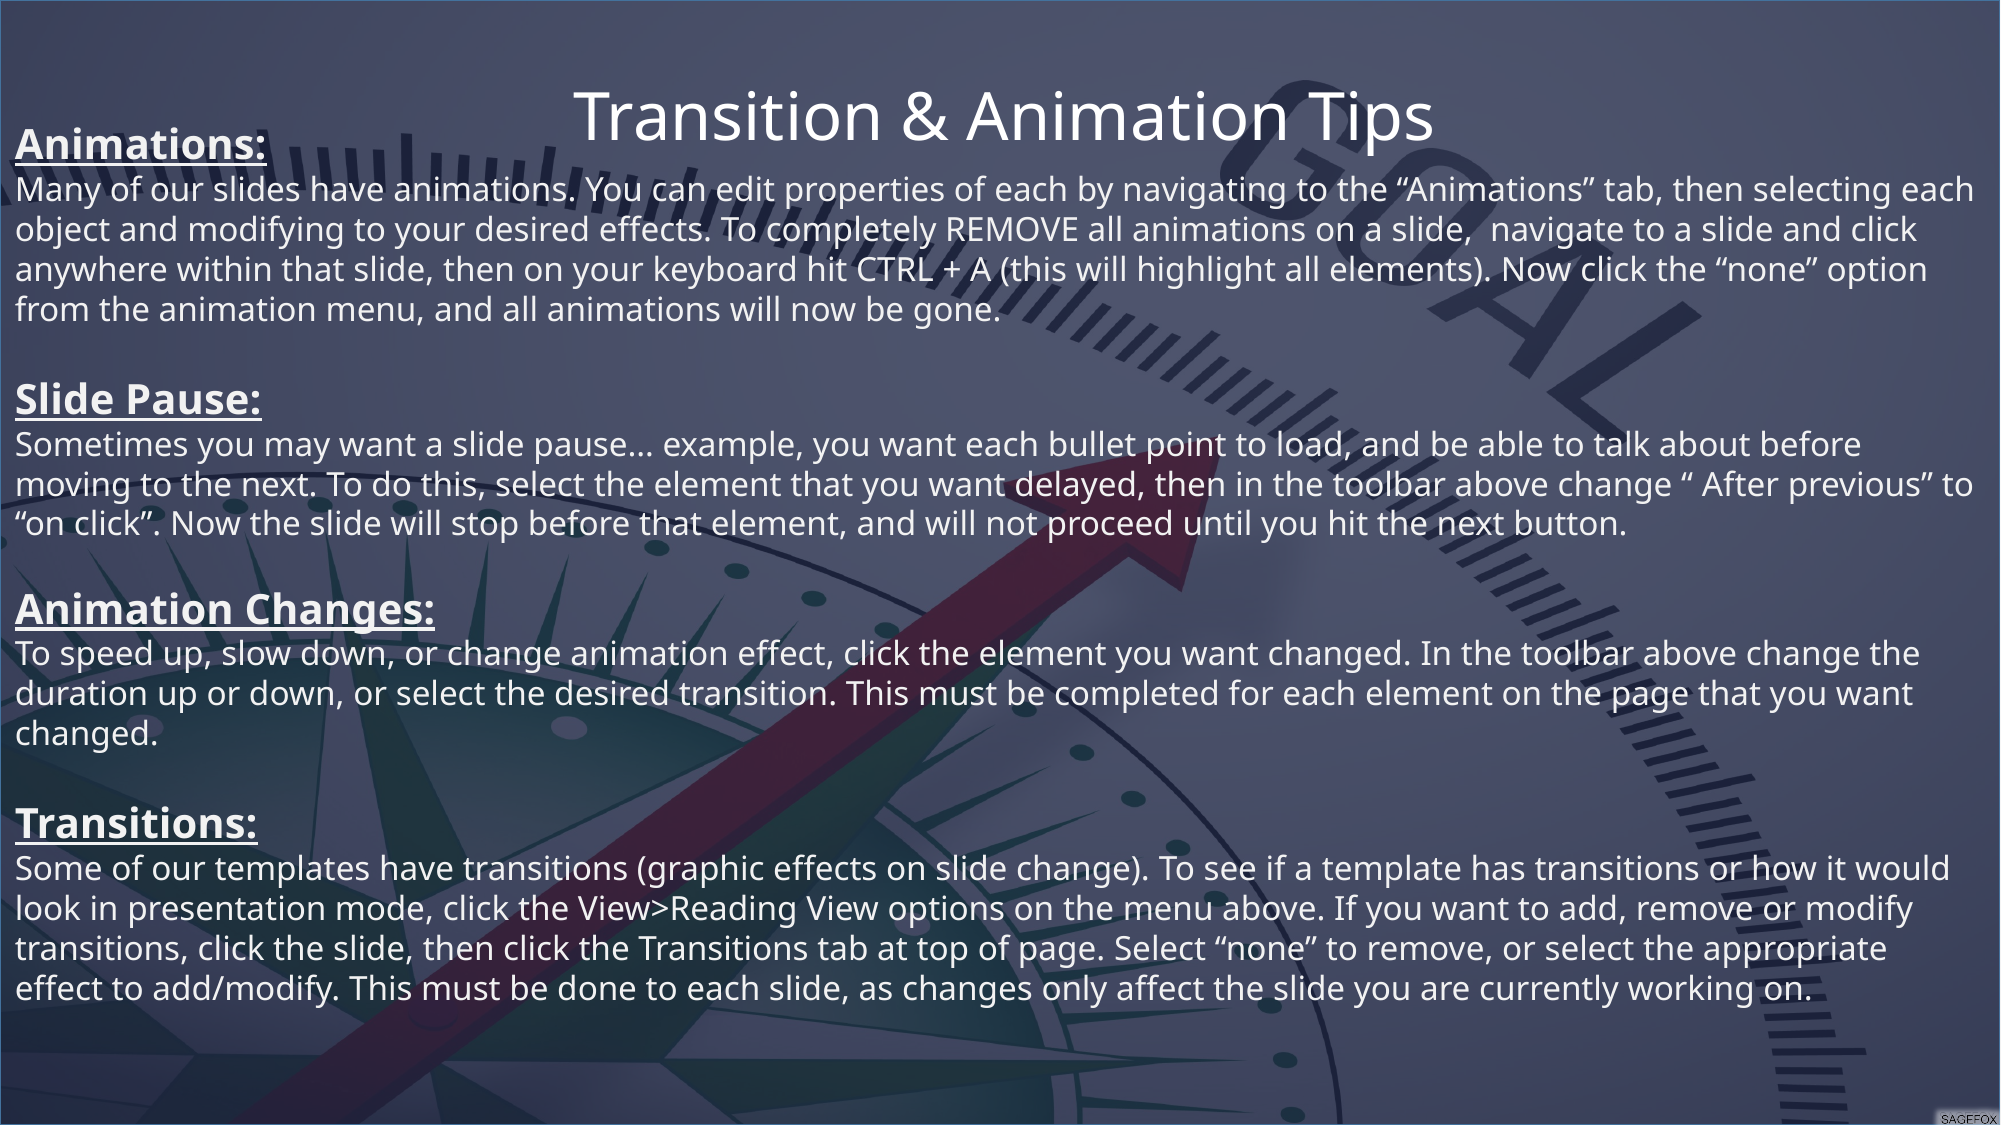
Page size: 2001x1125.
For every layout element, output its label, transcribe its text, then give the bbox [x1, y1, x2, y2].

picture [1938, 1114, 1999, 1125]
title Transition & Animation Tips [477, 59, 1532, 177]
text_box Animations: Many of our slides have animations. You can edit properties of each by navigating to the “Animations” tab, then selecting each object and modifying to your desired effects. To completely REMOVE all animations on a slide, navigate to a slide and click anywhere within that slide, then on your keyboard hit CTRL + A (this will highlight all elements). Now click the “none” option from the animation menu, and all animations will now be gone. Slide Pause: Sometimes you may want a slide pause… example, you want each bullet point to load, and be able to talk about before moving to the next. To do this, select the element that you want delayed, then in the toolbar above change “ After previous” to “on click”. Now the slide will stop before that element, and will not proceed until you hit the next button. Animation Changes: To speed up, slow down, or change animation effect, click the element you want changed. In the toolbar above change the duration up or down, or select the desired transition. This must be completed for each element on the page that you want changed. Transitions: Some of our templates have transitions (graphic effects on slide change). To see if a template has transitions or how it would look in presentation mode, click the View>Reading View options on the menu above. If you want to add, remove or modify transitions, click the slide, then click the Transitions tab at top of page. Select “none” to remove, or select the appropriate effect to add/modify. This must be done to each slide, as changes only affect the slide you are currently working on. [0, 0, 2000, 1125]
